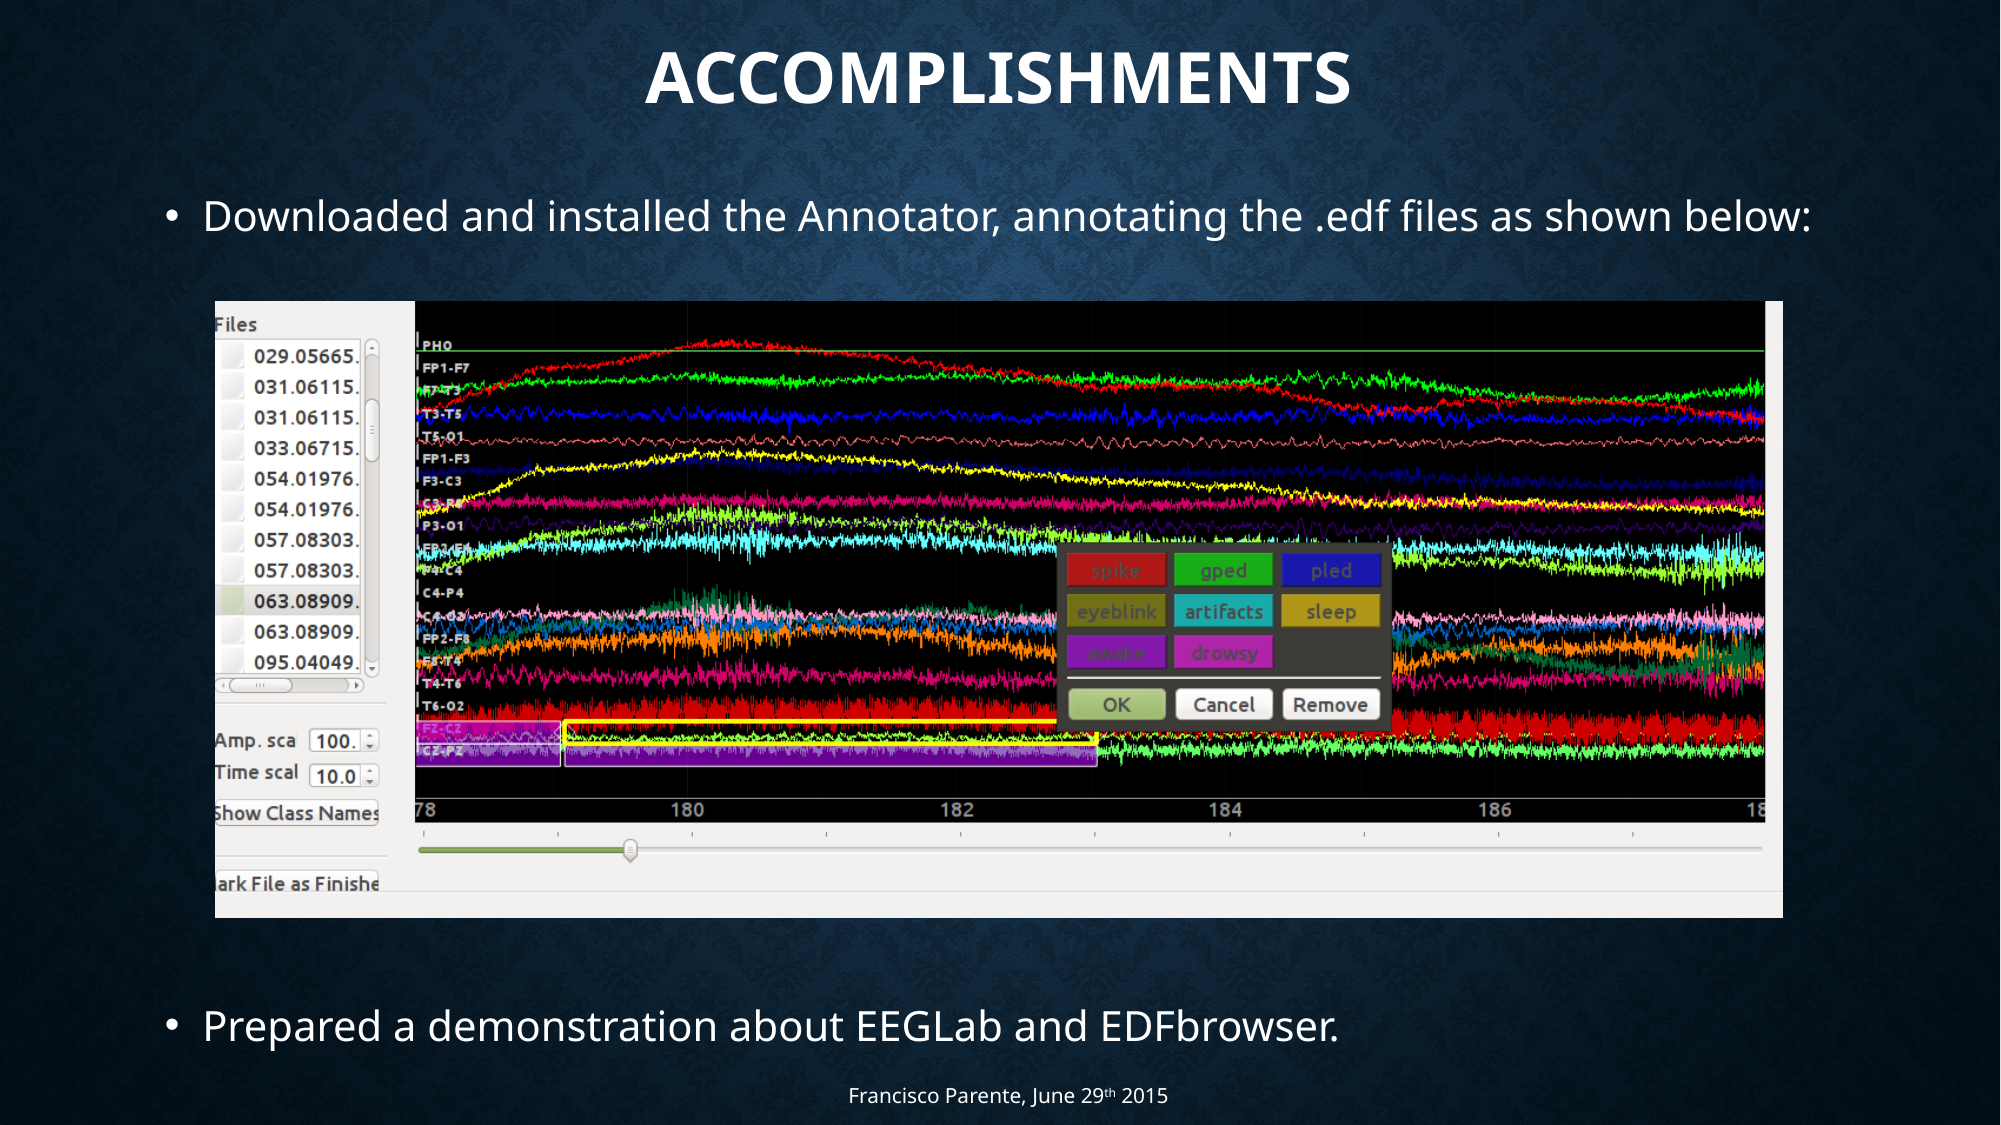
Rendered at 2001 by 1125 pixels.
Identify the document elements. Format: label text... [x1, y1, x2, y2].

title accomplishments [149, 8, 1849, 154]
list Downloaded and installed the Annotator, annotating the .edf files as shown below: Prepared a demonstration about EEGLab and EDFbrowser. [149, 172, 1849, 1066]
footer Francisco Parente, June 29th 2015 [833, 1065, 1928, 1125]
picture [214, 300, 1784, 919]
